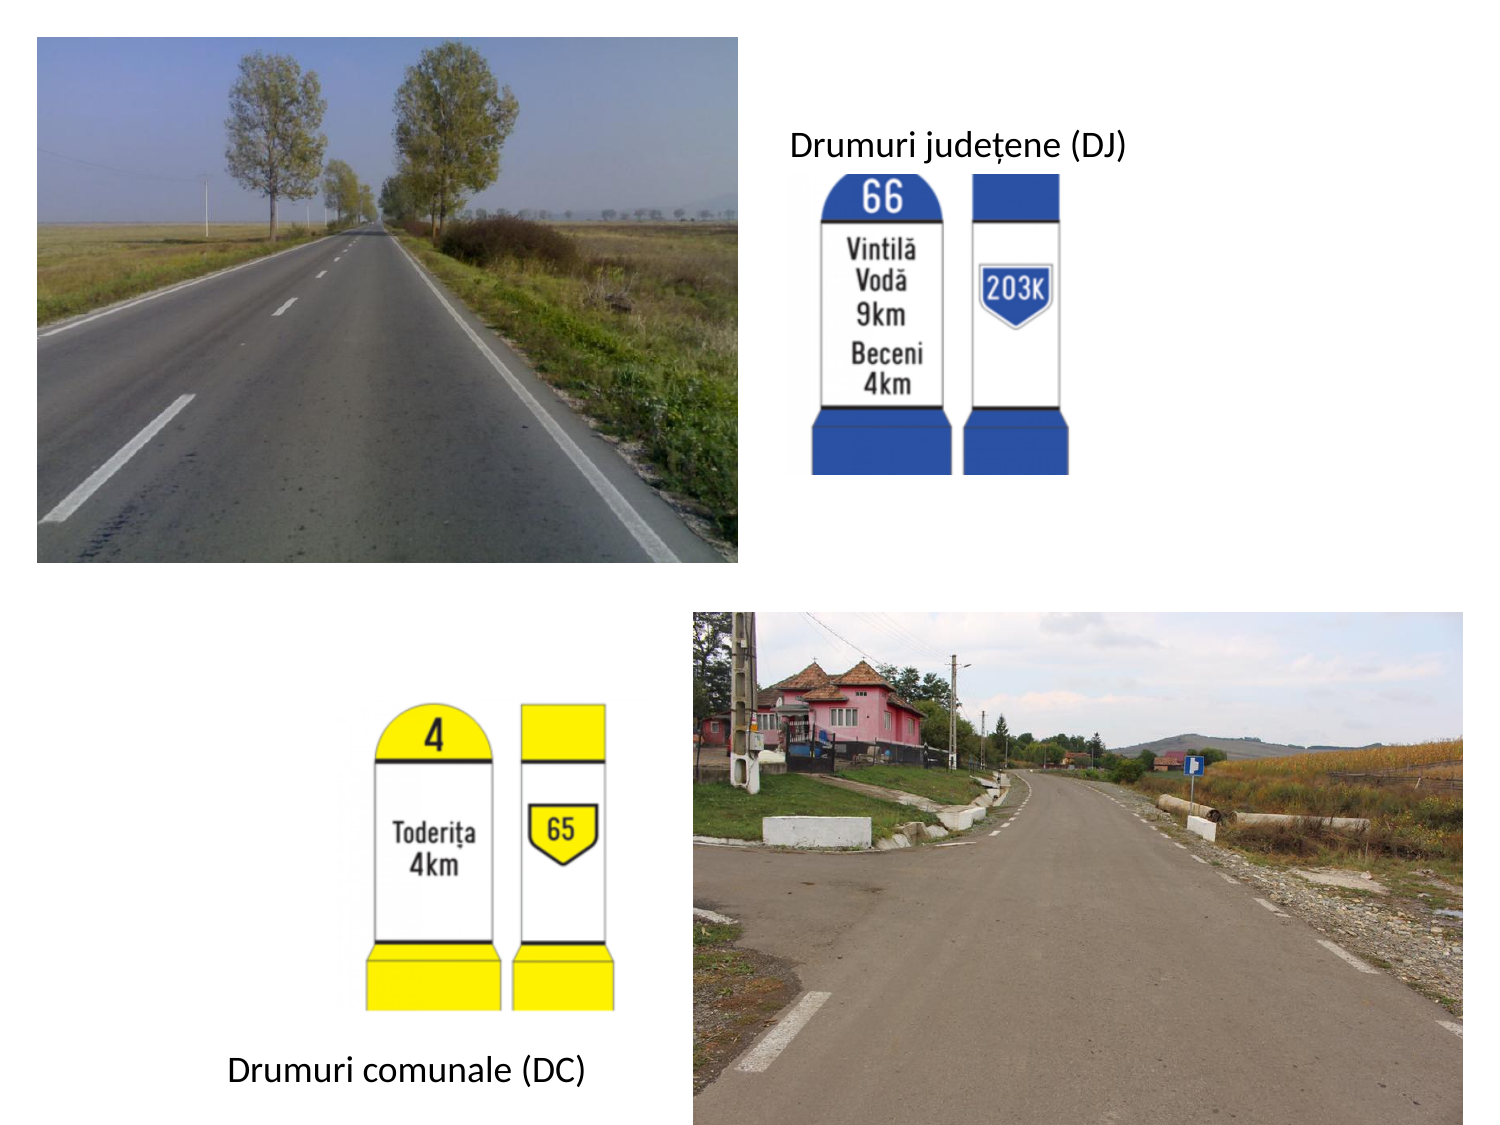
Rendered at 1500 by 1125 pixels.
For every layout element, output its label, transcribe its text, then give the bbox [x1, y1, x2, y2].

text_box Drumuri comunale (DC) [212, 1037, 625, 1098]
picture [337, 699, 651, 1013]
text_box Drumuri județene (DJ) [774, 112, 1325, 173]
picture [787, 174, 1088, 476]
picture [37, 37, 738, 563]
picture [693, 612, 1463, 1125]
